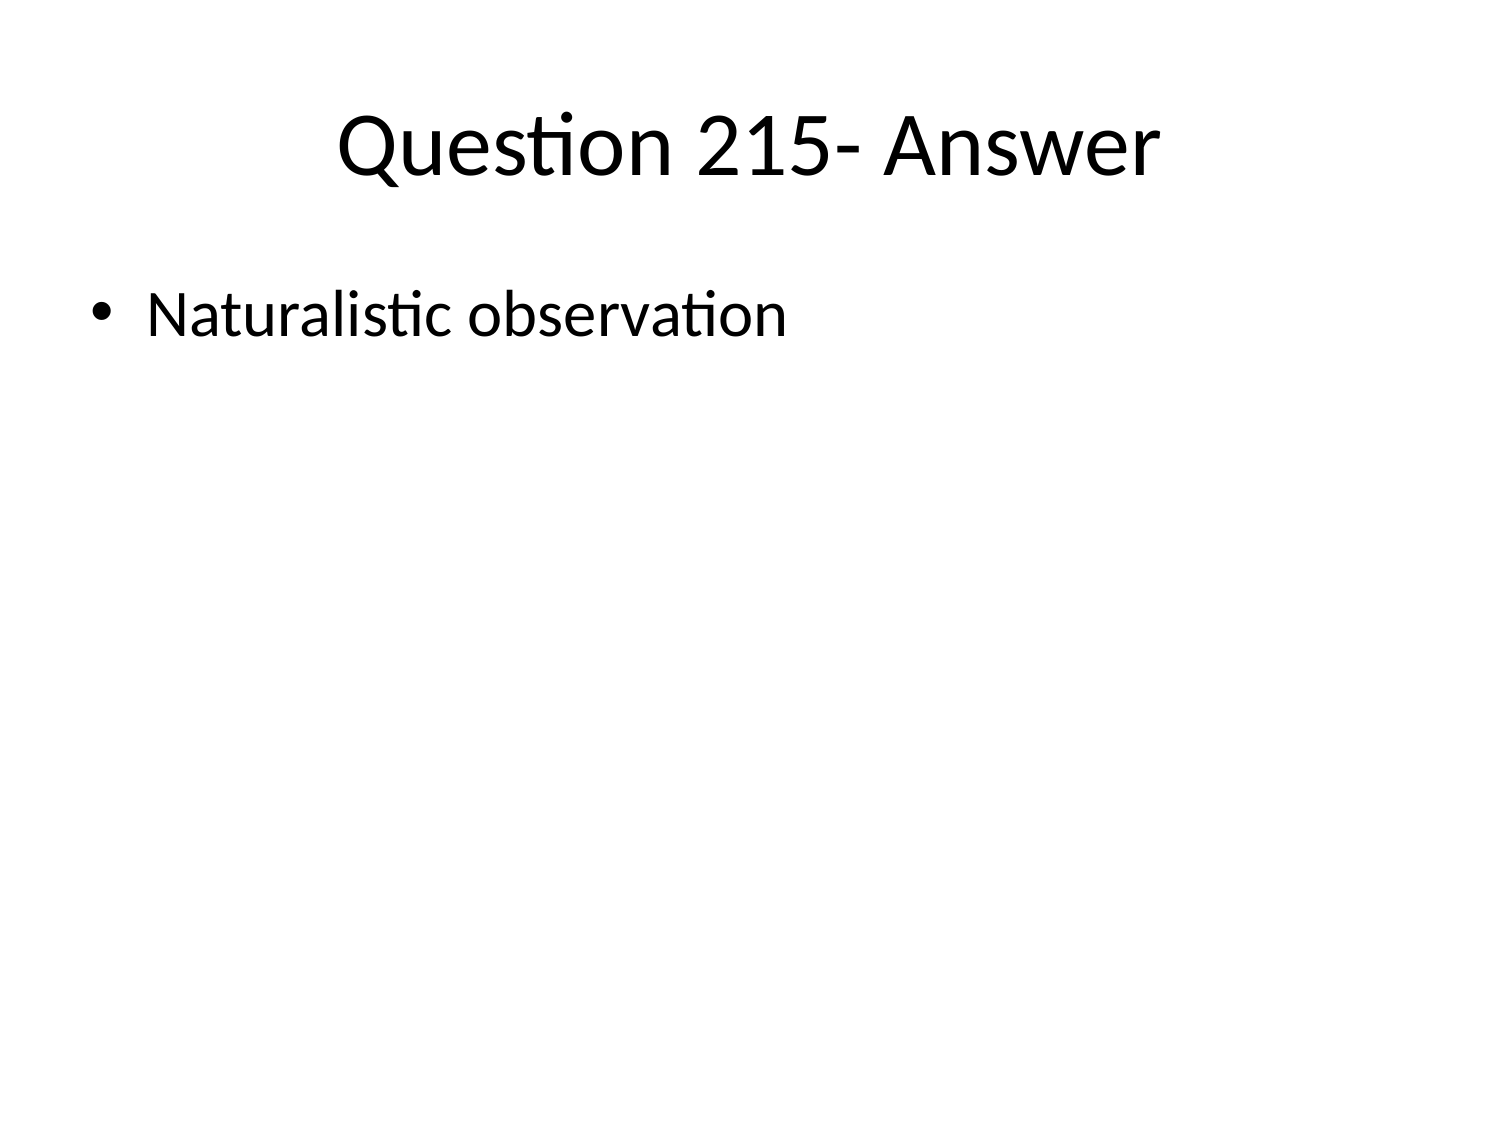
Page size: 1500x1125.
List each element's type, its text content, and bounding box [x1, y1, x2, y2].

list Naturalistic observation [75, 262, 1425, 1005]
title Question 215- Answer [75, 45, 1425, 233]
